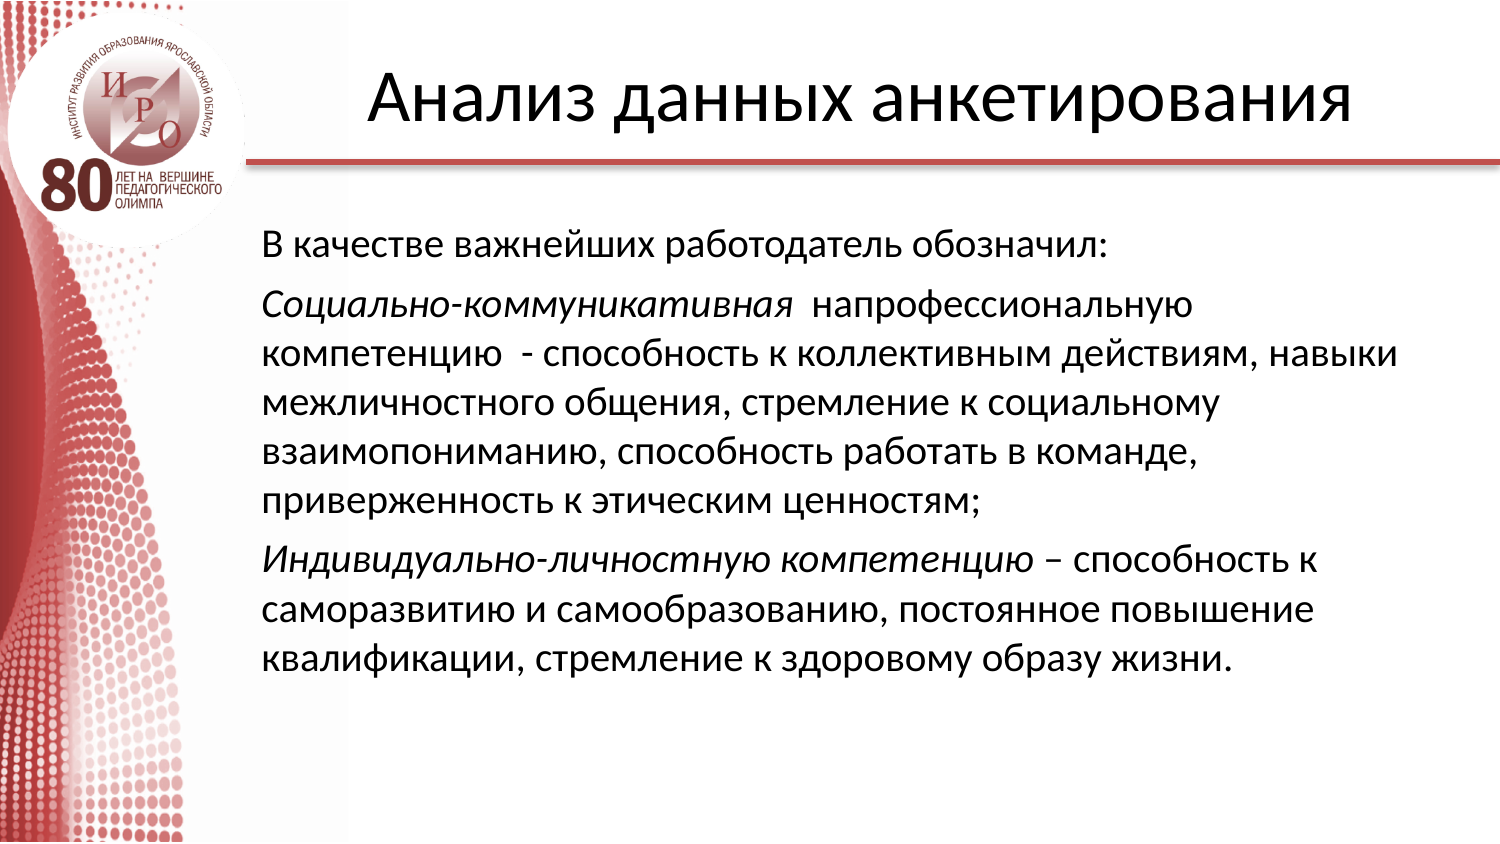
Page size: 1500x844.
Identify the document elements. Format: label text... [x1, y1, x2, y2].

title Анализ данных анкетирования [246, 21, 1476, 162]
picture [0, 2, 349, 841]
list В качестве важнейших работодатель обозначил: Социально-коммуникативная напрофессиональную компетенцию - способность к коллективным действиям, навыки межличностного общения, стремление к социальному взаимопониманию, способность работать в команде, приверженность к этическим ценностям; Индивидуально-личностную компетенцию – способность к саморазвитию и самообразованию, постоянное повышение квалификации, стремление к здоровому образу жизни. [246, 209, 1424, 696]
